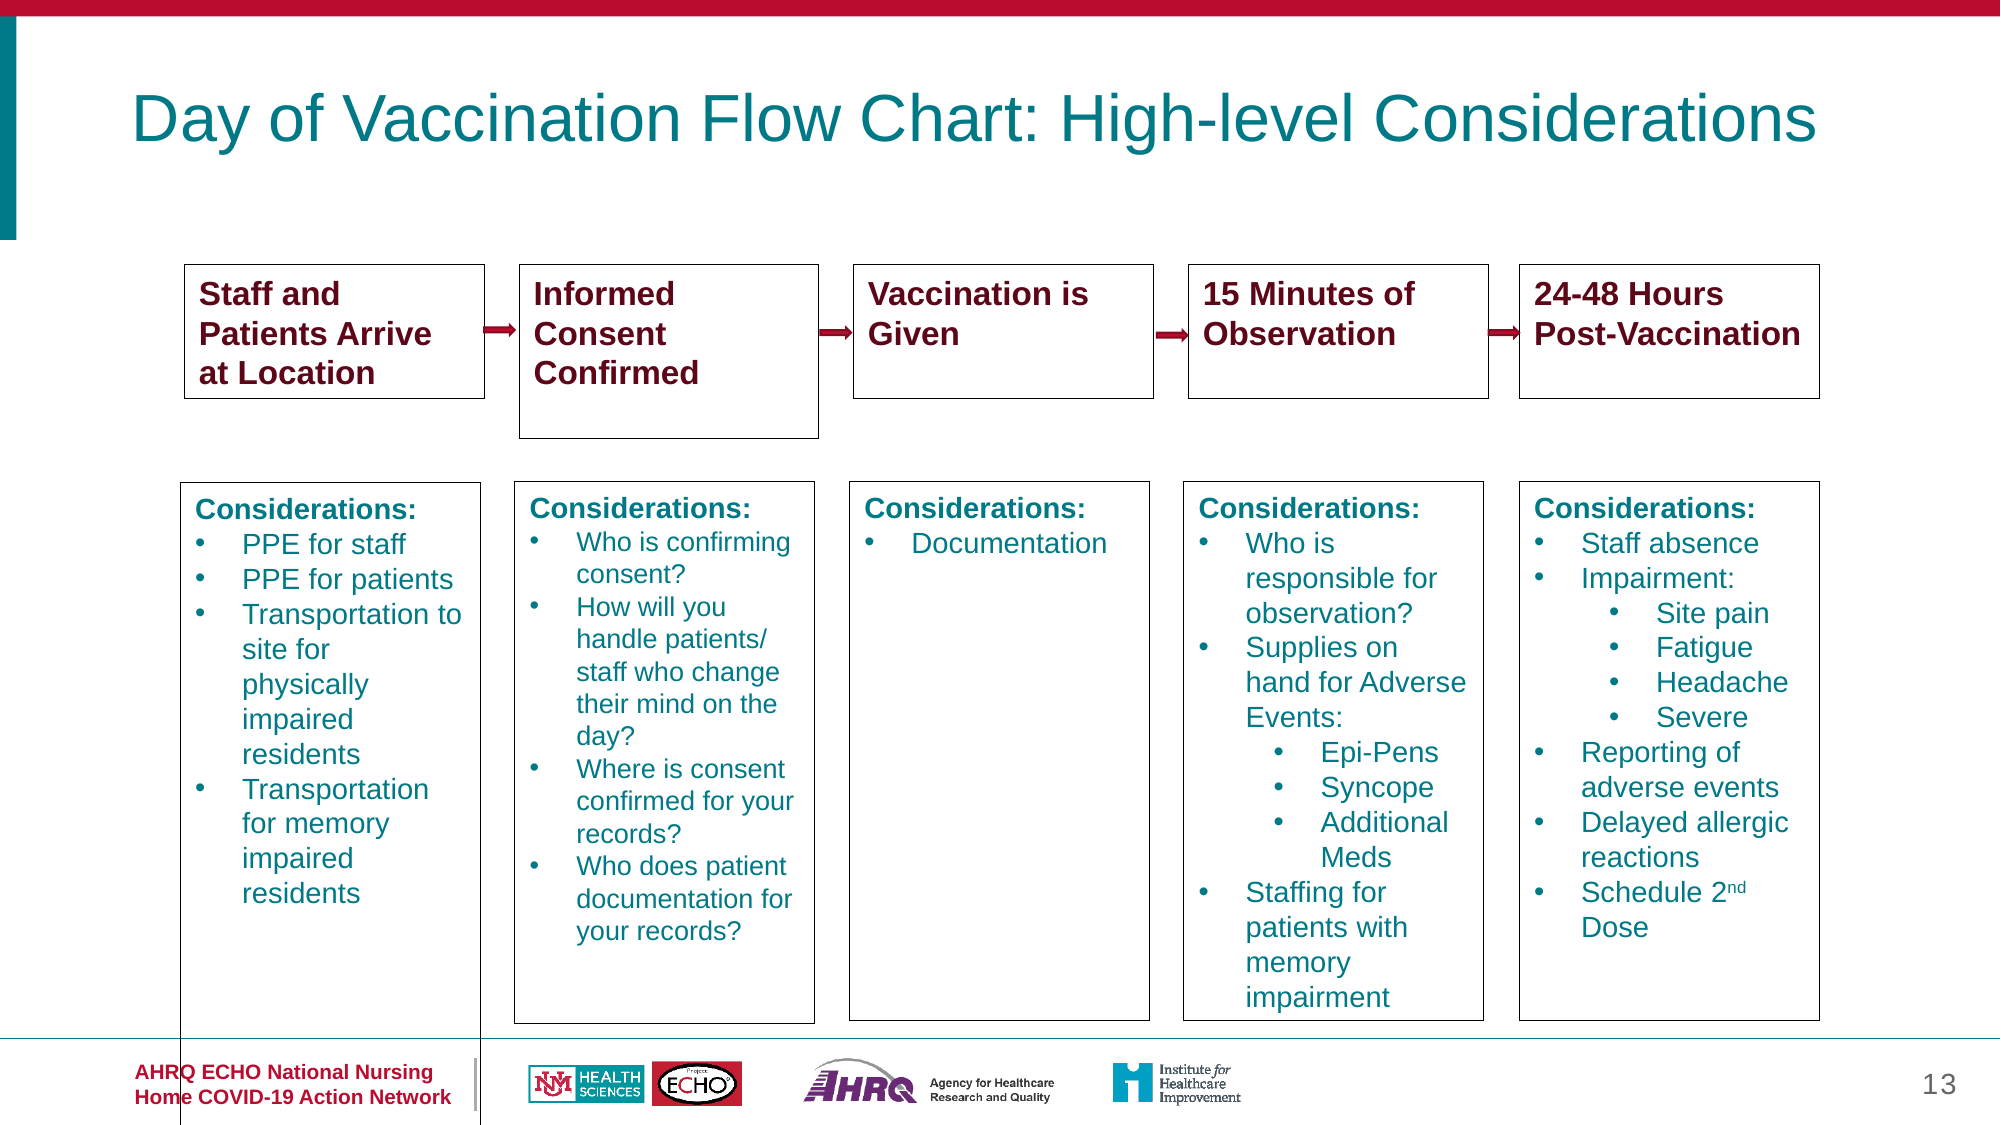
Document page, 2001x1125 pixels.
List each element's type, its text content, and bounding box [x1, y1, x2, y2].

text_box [180, 264, 1820, 1029]
picture [802, 1057, 1057, 1105]
picture [1110, 1049, 1243, 1119]
list Day of Vaccination Flow Chart: High-level Considerations [117, 77, 1894, 160]
picture [520, 1054, 750, 1113]
